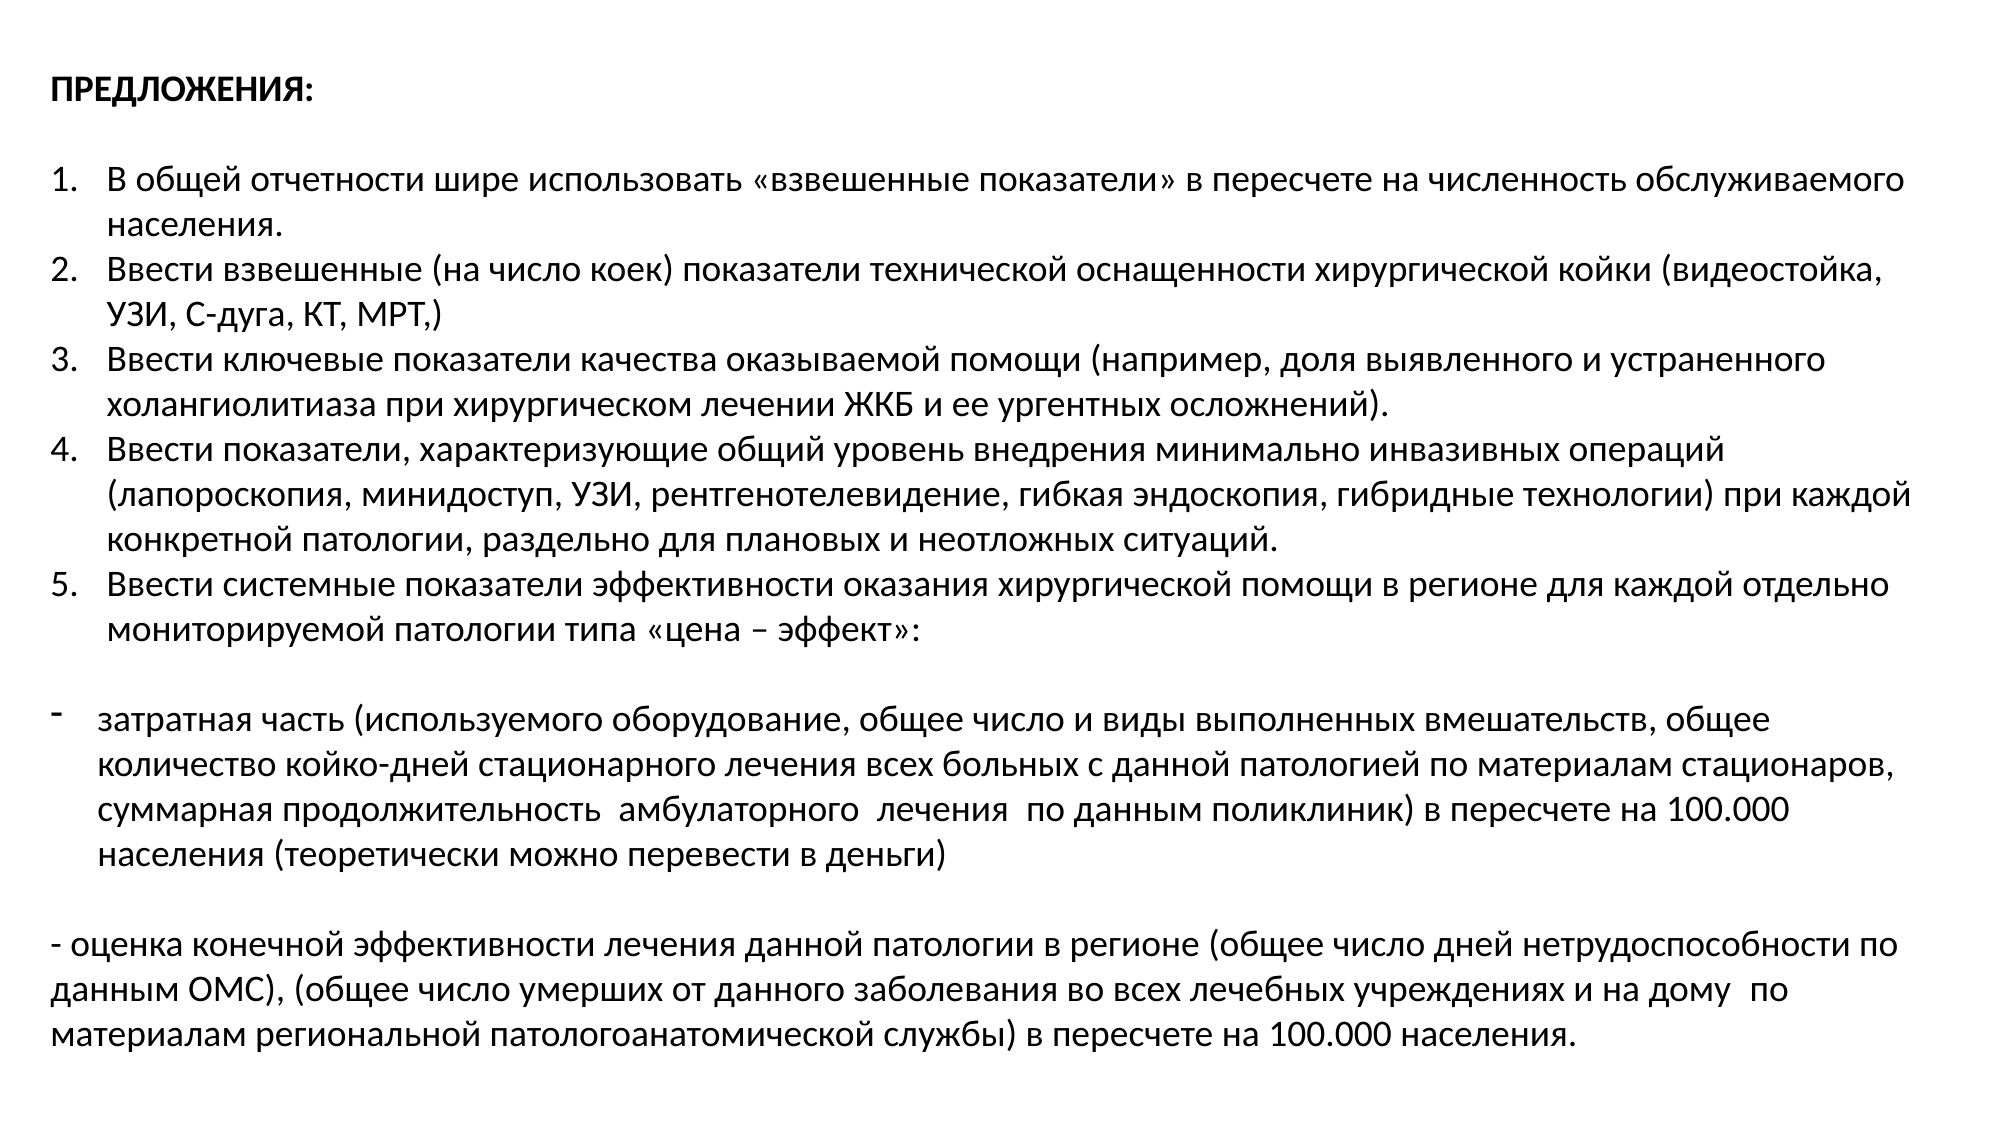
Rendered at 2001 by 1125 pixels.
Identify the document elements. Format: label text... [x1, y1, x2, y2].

text_box ПРЕДЛОЖЕНИЯ: В общей отчетности шире использовать «взвешенные показатели» в пересчете на численность обслуживаемого населения. Ввести взвешенные (на число коек) показатели технической оснащенности хирургической койки (видеостойка, УЗИ, С-дуга, КТ, МРТ,) Ввести ключевые показатели качества оказываемой помощи (например, доля выявленного и устраненного холангиолитиаза при хирургическом лечении ЖКБ и ее ургентных осложнений). Ввести показатели, характеризующие общий уровень внедрения минимально инвазивных операций (лапороскопия, минидоступ, УЗИ, рентгенотелевидение, гибкая эндоскопия, гибридные технологии) при каждой конкретной патологии, раздельно для плановых и неотложных ситуаций. Ввести системные показатели эффективности оказания хирургической помощи в регионе для каждой отдельно мониторируемой патологии типа «цена – эффект»: затратная часть (используемого оборудование, общее число и виды выполненных вмешательств, общее количество койко-дней стационарного лечения всех больных с данной патологией по материалам стационаров, суммарная продолжительность амбулаторного лечения по данным поликлиник) в пересчете на 100.000 населения (теоретически можно перевести в деньги) - оценка конечной эффективности лечения данной патологии в регионе (общее число дней нетрудоспособности по данным ОМС), (общее число умерших от данного заболевания во всех лечебных учреждениях и на дому по материалам региональной патологоанатомической службы) в пересчете на 100.000 населения. [35, 56, 1964, 1062]
